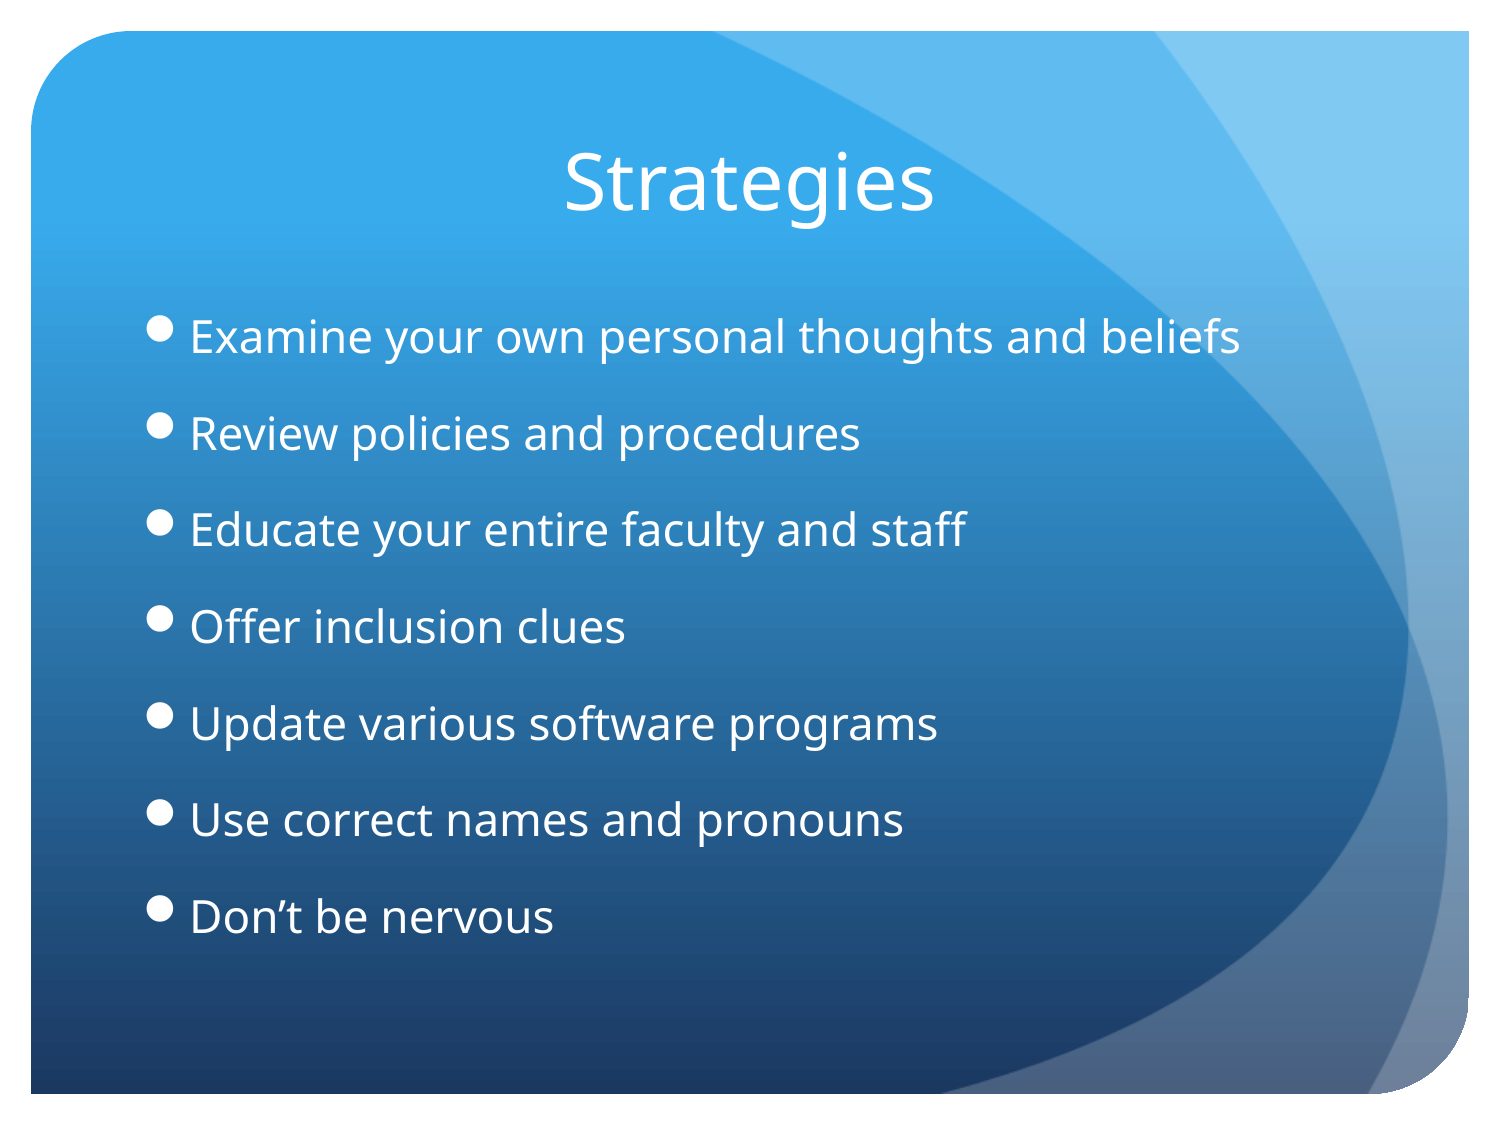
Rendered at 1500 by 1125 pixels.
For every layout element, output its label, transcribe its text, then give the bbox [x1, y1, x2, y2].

list Examine your own personal thoughts and beliefs Review policies and procedures Educate your entire faculty and staff Offer inclusion clues Update various software programs Use correct names and pronouns Don’t be nervous [127, 299, 1372, 991]
picture [24, 30, 1473, 1094]
title Strategies [127, 62, 1372, 234]
